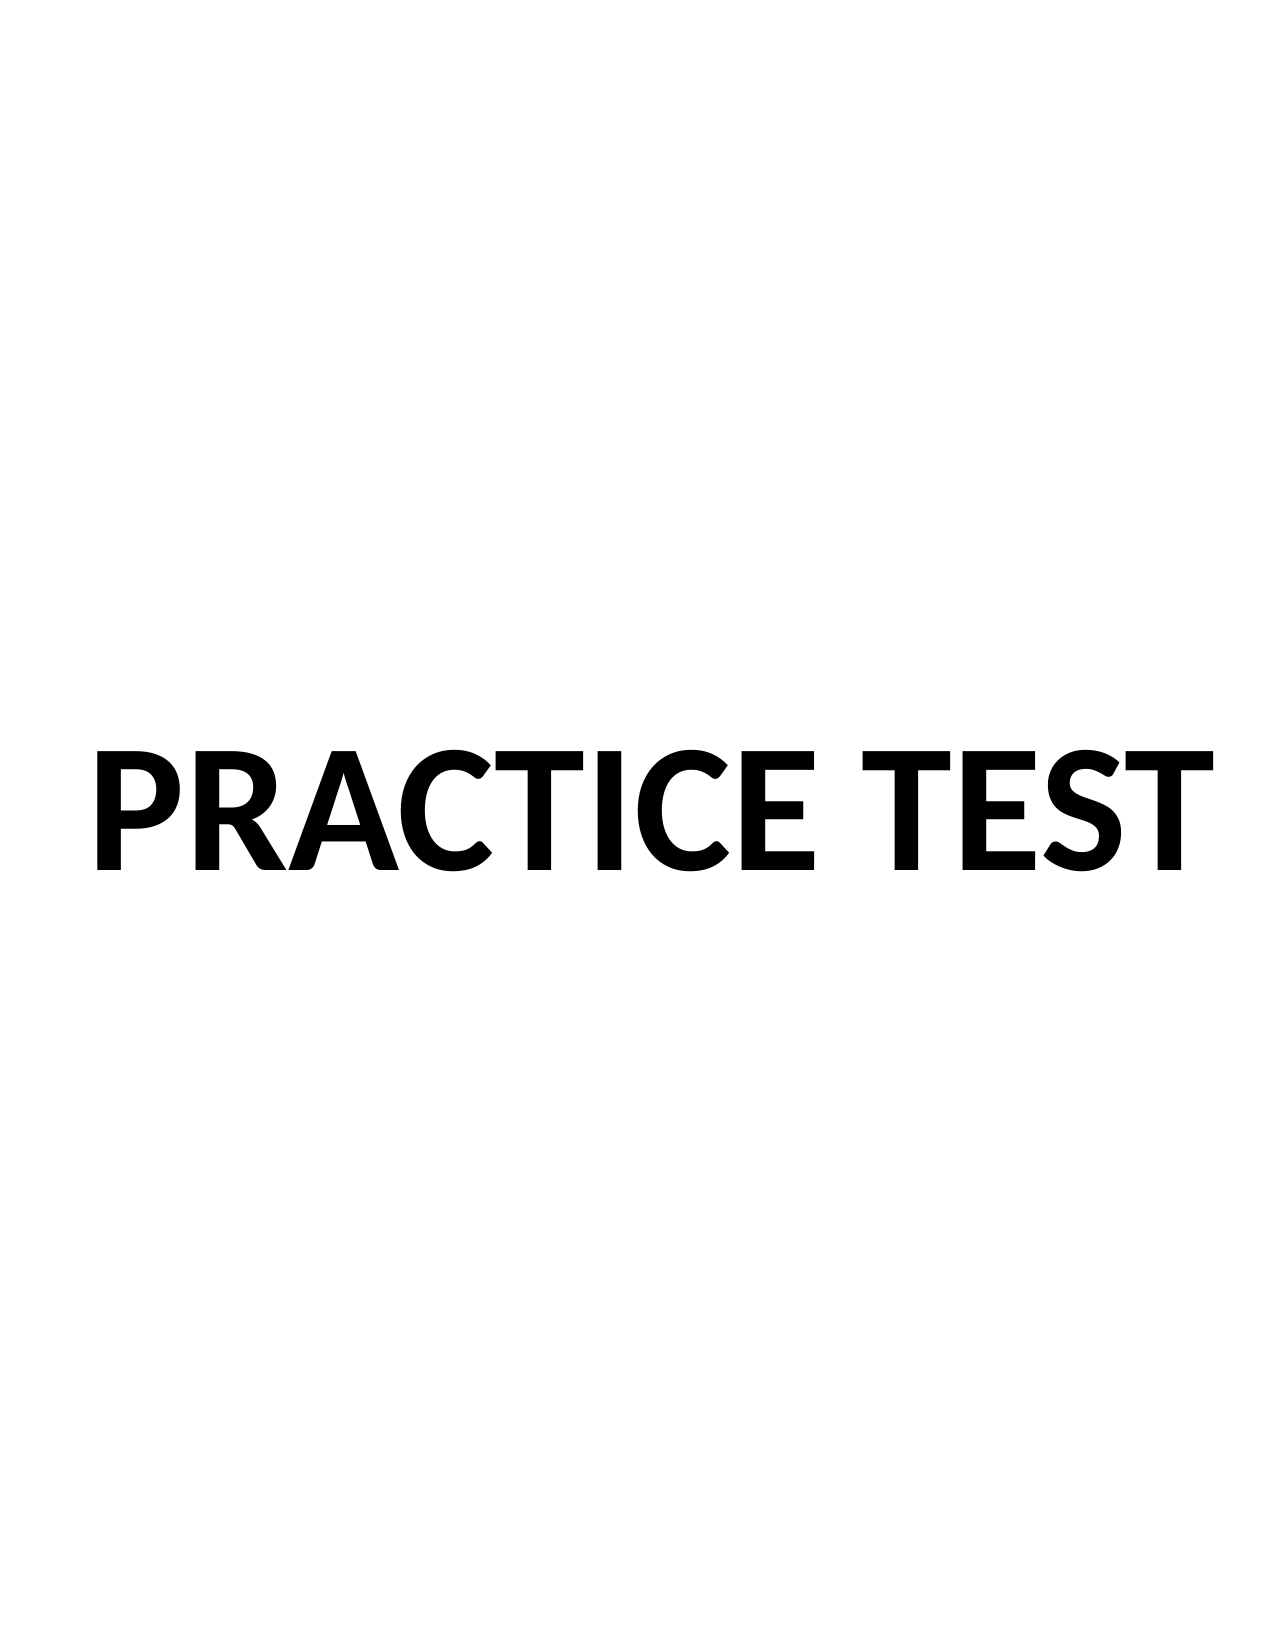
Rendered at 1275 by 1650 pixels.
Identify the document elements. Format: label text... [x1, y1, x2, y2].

title PRACTICE TEST [87, 687, 1235, 910]
